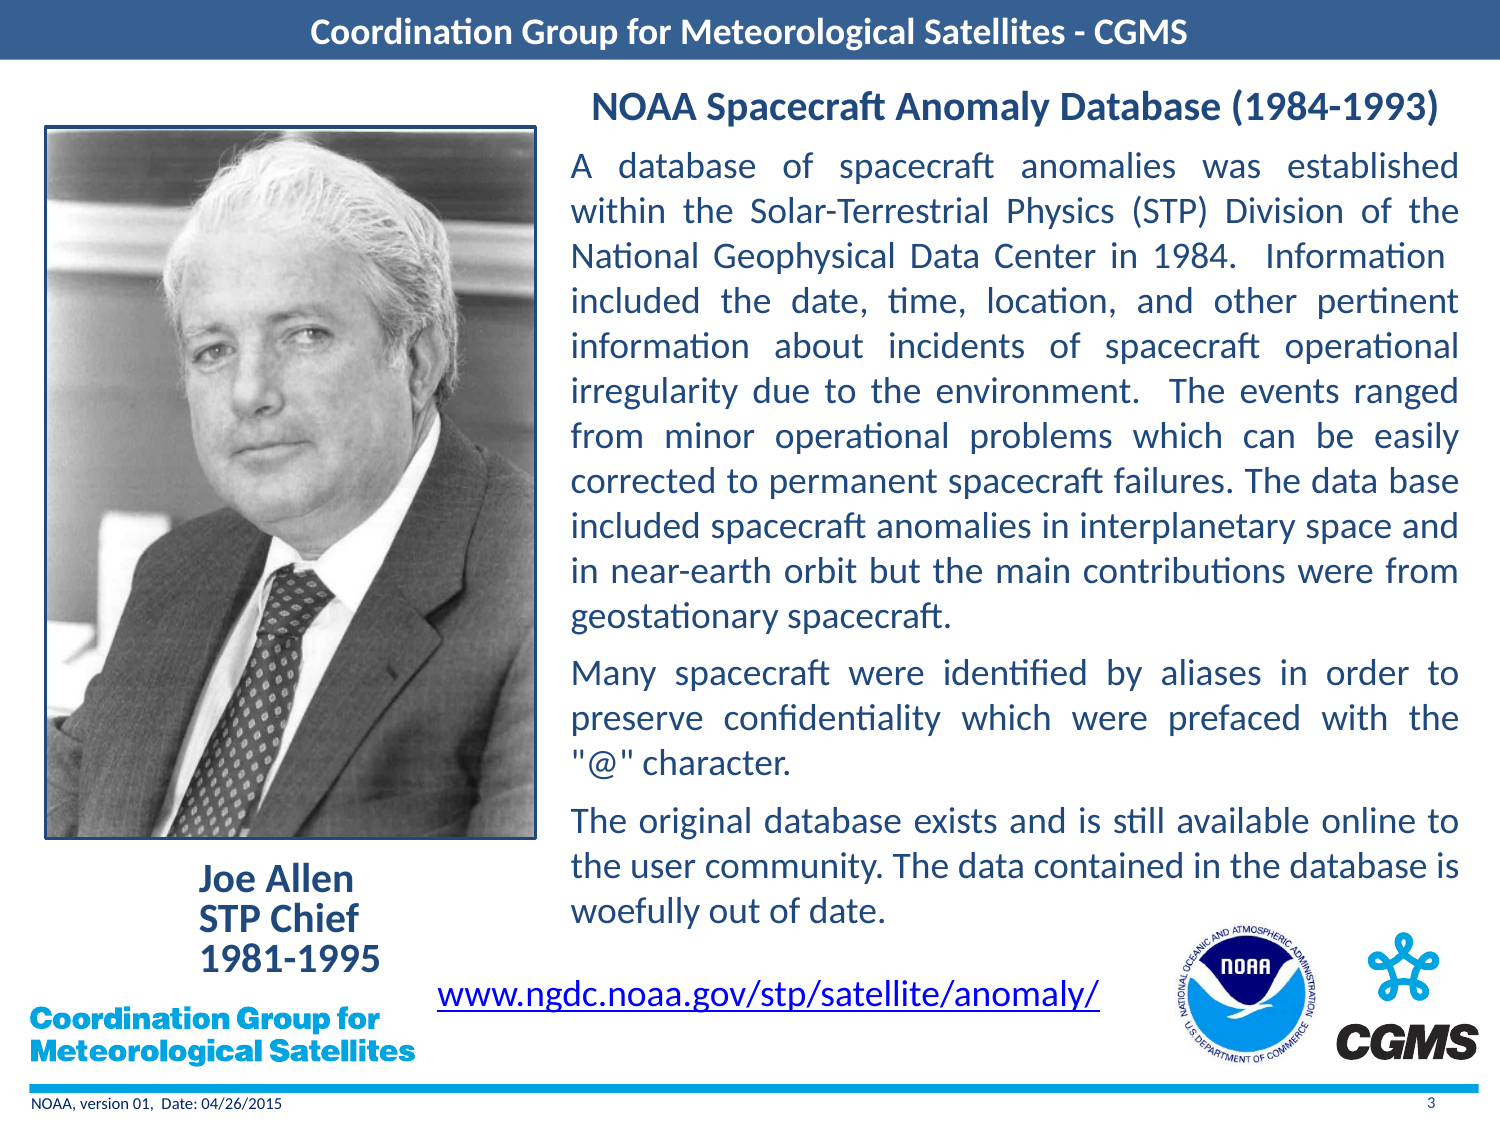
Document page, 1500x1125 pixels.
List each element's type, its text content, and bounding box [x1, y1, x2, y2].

text_box www.ngdc.noaa.gov/stp/satellite/anomaly/ [422, 962, 1115, 1022]
slide_number 3 [1412, 1084, 1500, 1125]
picture [1175, 939, 1317, 1065]
text_box NOAA Spacecraft Anomaly Database (1984-1993) A database of spacecraft anomalies was established within the Solar-Terrestrial Physics (STP) Division of the National Geophysical Data Center in 1984. Information included the date, time, location, and other pertinent information about incidents of spacecraft operational irregularity due to the environment. The events ranged from minor operational problems which can be easily corrected to permanent spacecraft failures. The data base included spacecraft anomalies in interplanetary space and in near-earth orbit but the main contributions were from geostationary spacecraft. Many spacecraft were identified by aliases in order to preserve confidentiality which were prefaced with the "@" character. The original database exists and is still available online to the user community. The data contained in the database is woefully out of date. [555, 70, 1476, 939]
picture [46, 128, 535, 838]
text_box Joe Allen STP Chief 1981-1995 [184, 853, 397, 988]
